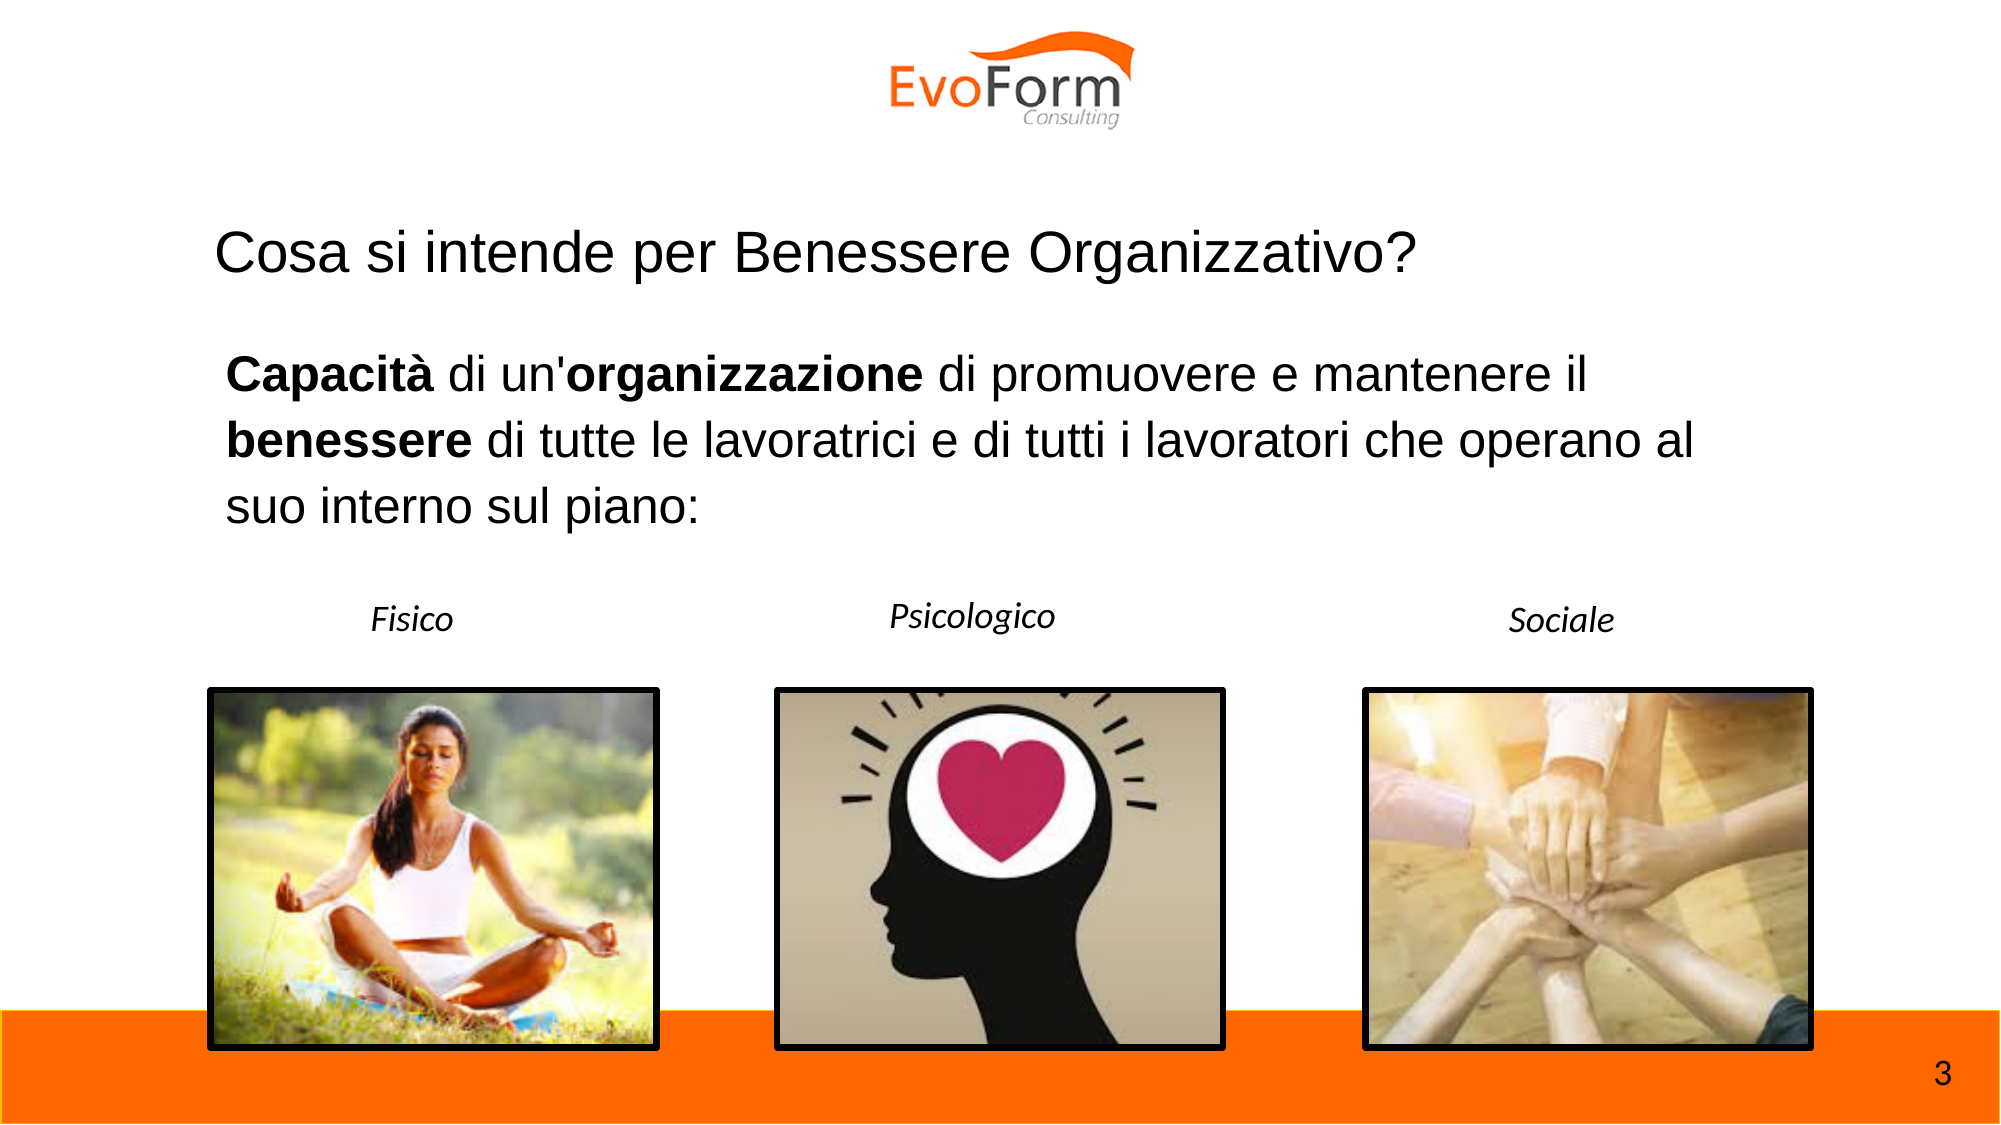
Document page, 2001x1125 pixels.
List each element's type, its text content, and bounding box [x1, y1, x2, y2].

text_box Psicologico [874, 584, 1110, 644]
picture [882, 21, 1141, 134]
list Capacità di un'organizzazione di promuovere e mantenere il benessere di tutte le lavoratrici e di tutti i lavoratori che operano al suo interno sul piano: [210, 328, 1801, 542]
text_box Fisico [355, 586, 557, 647]
text_box Sociale [1494, 587, 1655, 647]
title Cosa si intende per Benessere Organizzativo? [199, 147, 2000, 361]
picture [0, 690, 2000, 1124]
